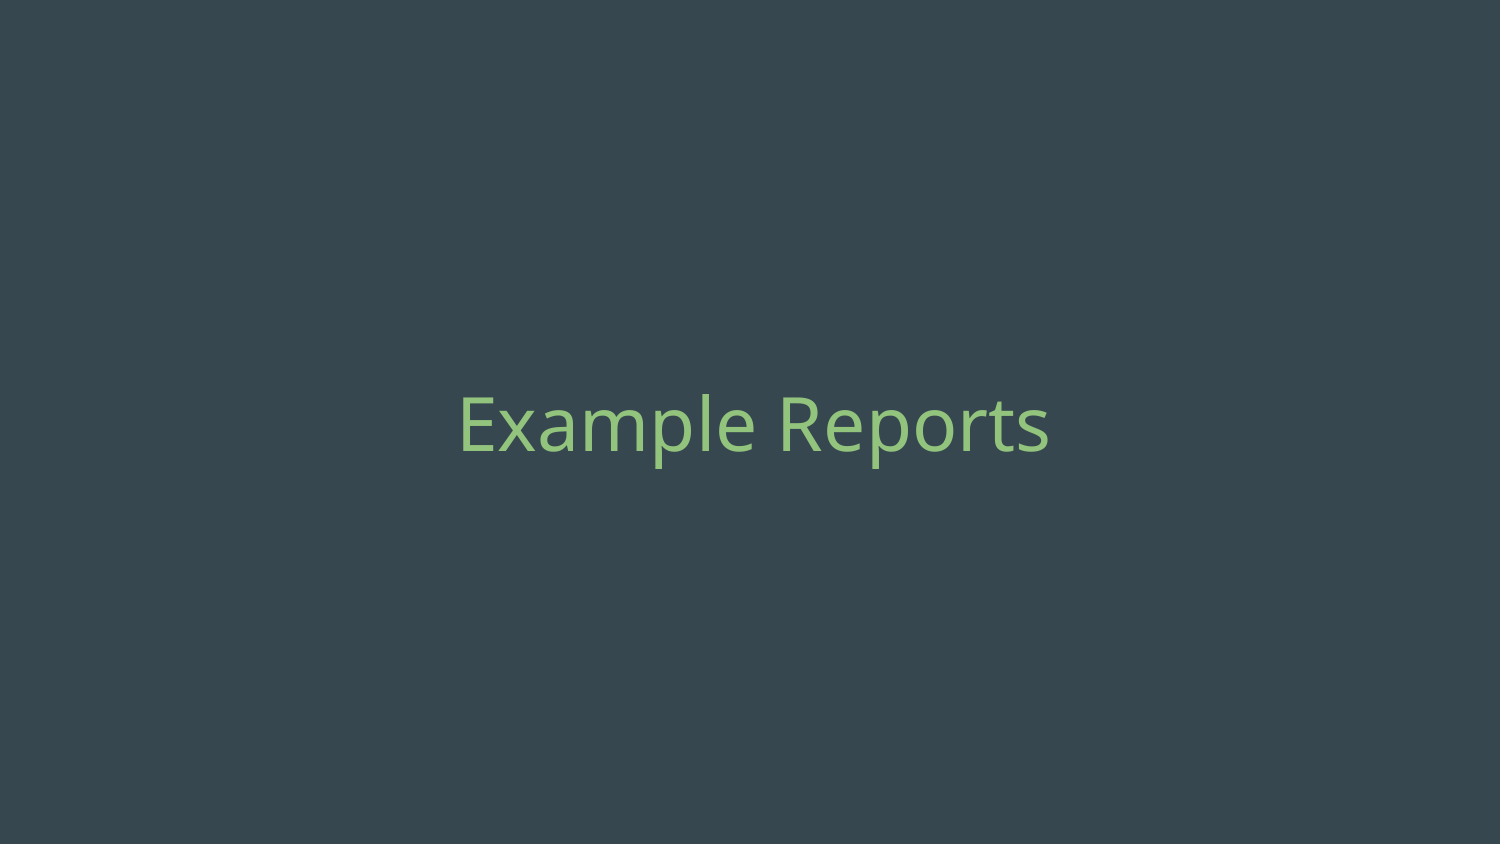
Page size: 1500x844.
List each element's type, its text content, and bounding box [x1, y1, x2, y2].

title Example Reports [110, 351, 1399, 493]
